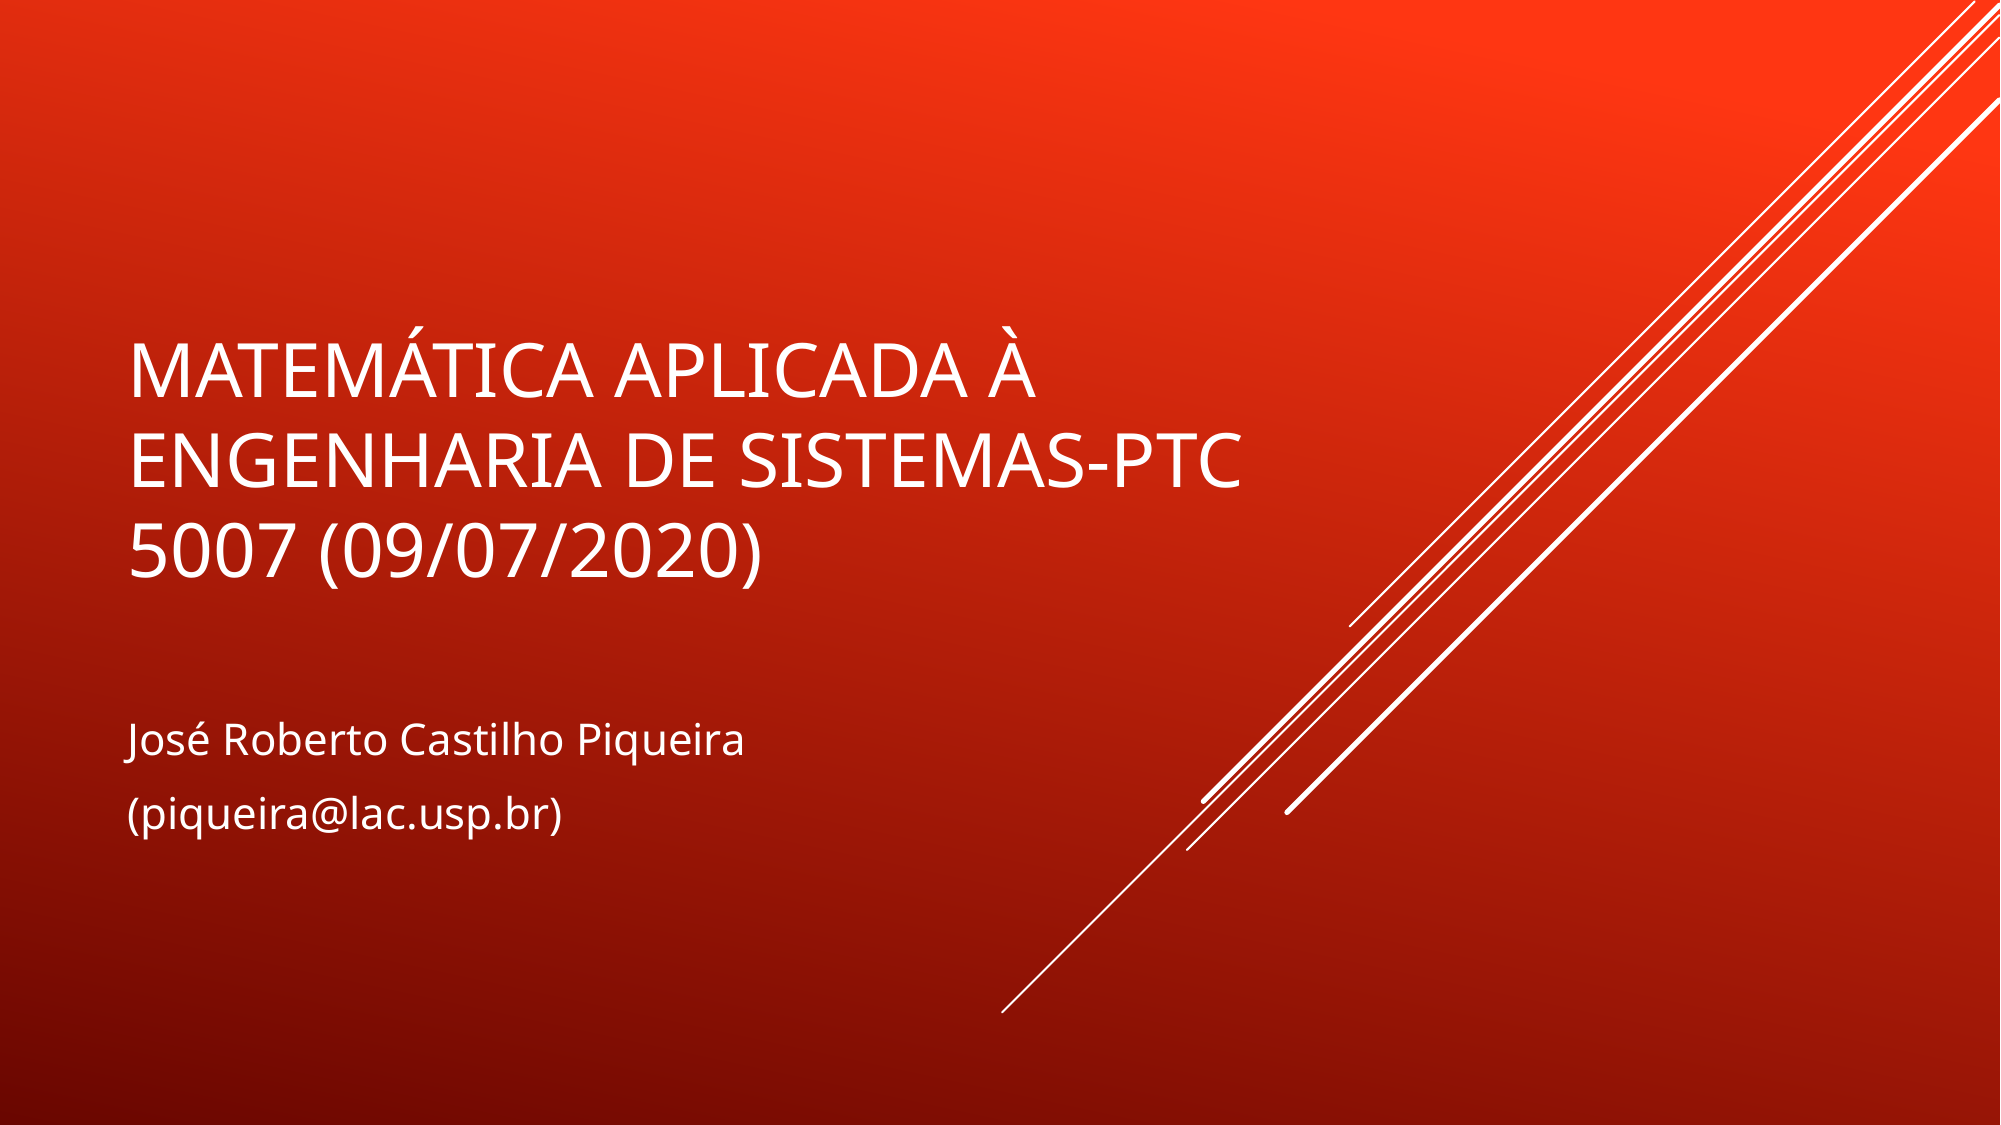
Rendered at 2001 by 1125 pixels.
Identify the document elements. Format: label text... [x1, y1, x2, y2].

title Matemática Aplicada à Engenharia de Sistemas-PTC 5007 (09/07/2020) [112, 112, 1425, 600]
subtitle José Roberto Castilho Piqueira (piqueira@lac.usp.br) [112, 630, 1163, 950]
